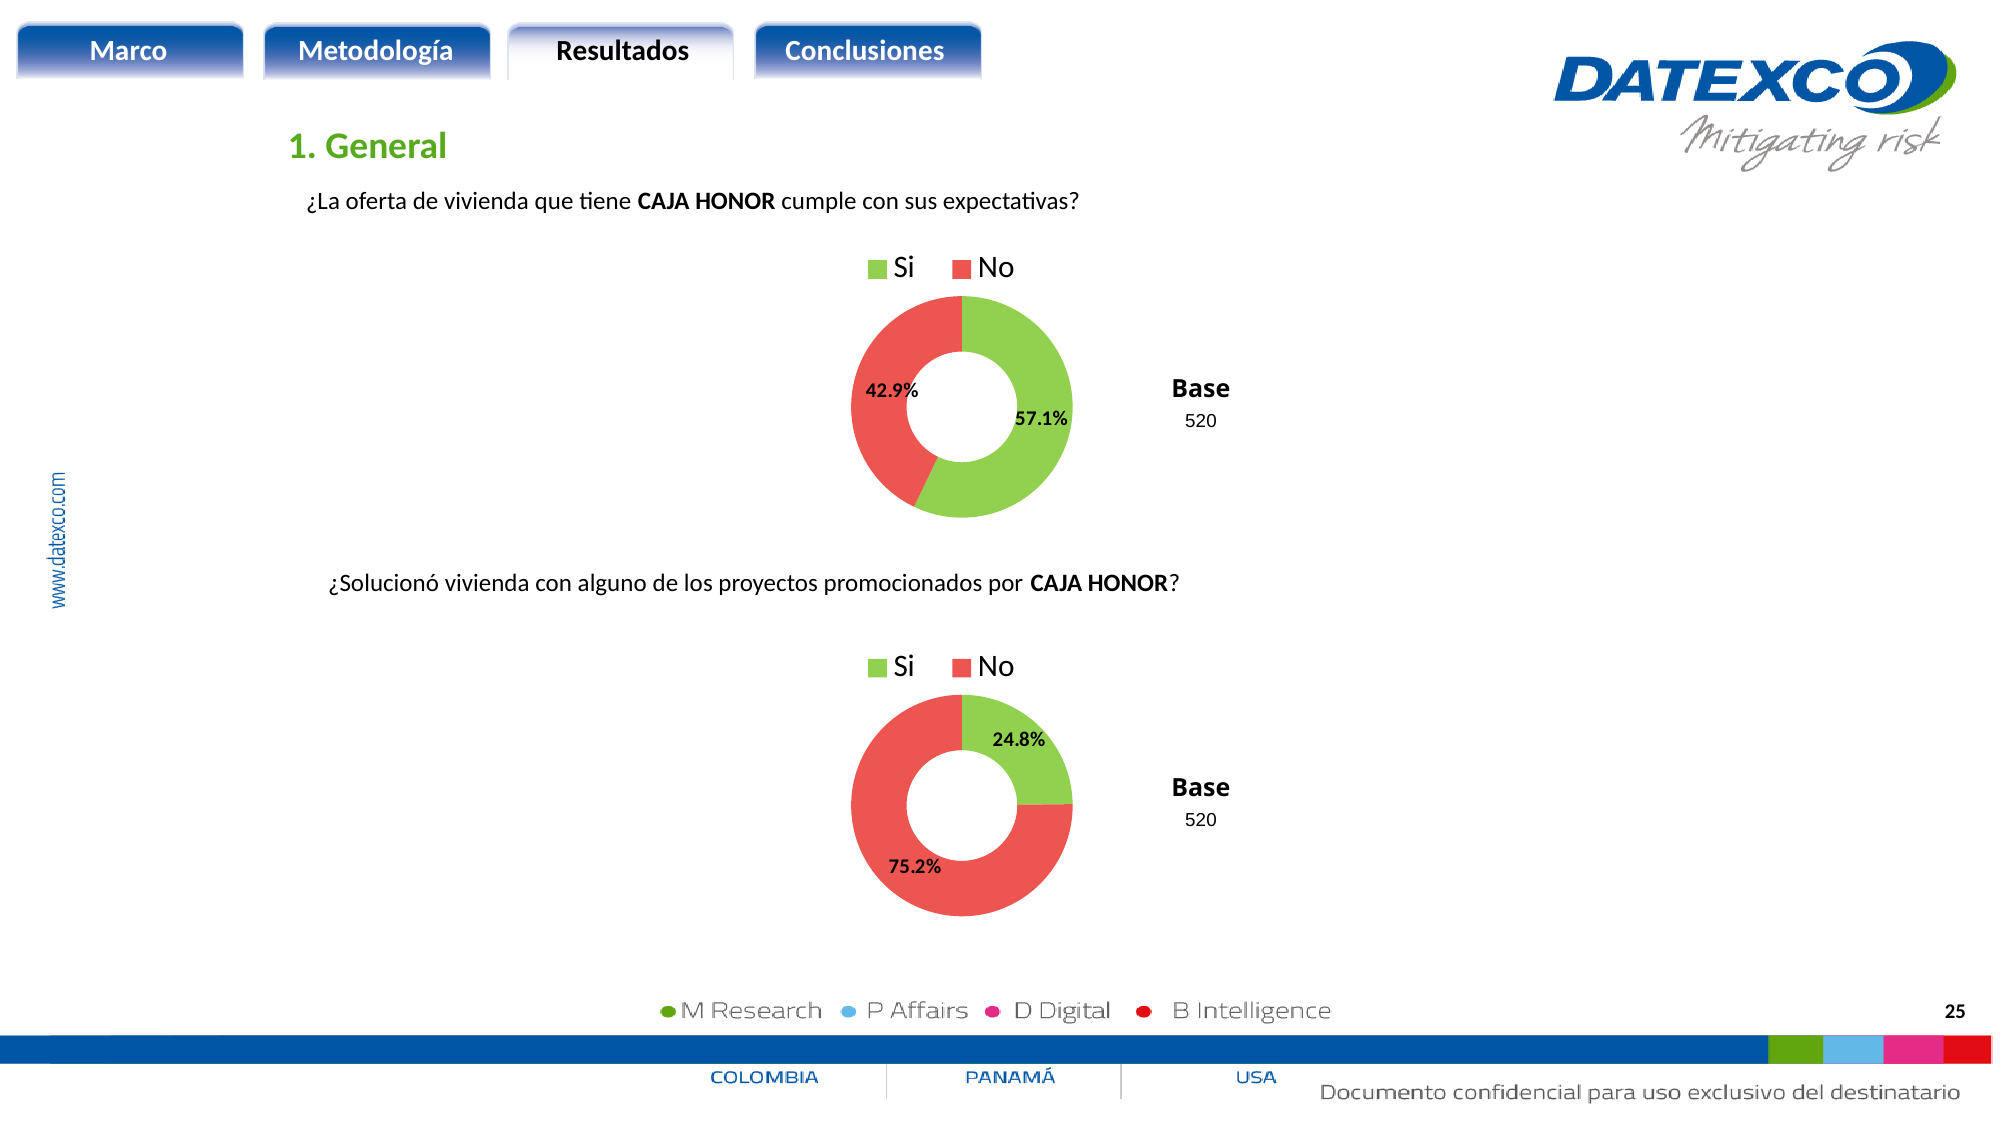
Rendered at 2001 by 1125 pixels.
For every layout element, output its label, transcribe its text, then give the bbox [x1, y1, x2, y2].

text_box ¿La oferta de vivienda que tiene CAJA HONOR cumple con sus expectativas? [291, 177, 1296, 223]
table_header Base [1188, 767, 1272, 804]
table_header Base [1188, 368, 1272, 406]
text_box ¿Solucionó vivienda con alguno de los proyectos promocionados por CAJA HONOR? [313, 559, 1296, 604]
table_cell 520 [1188, 804, 1272, 835]
chart [726, 210, 1188, 585]
text_box 1. General [272, 113, 471, 174]
picture [0, 0, 1997, 1124]
chart [726, 608, 1188, 984]
table_cell 520 [1188, 406, 1272, 436]
